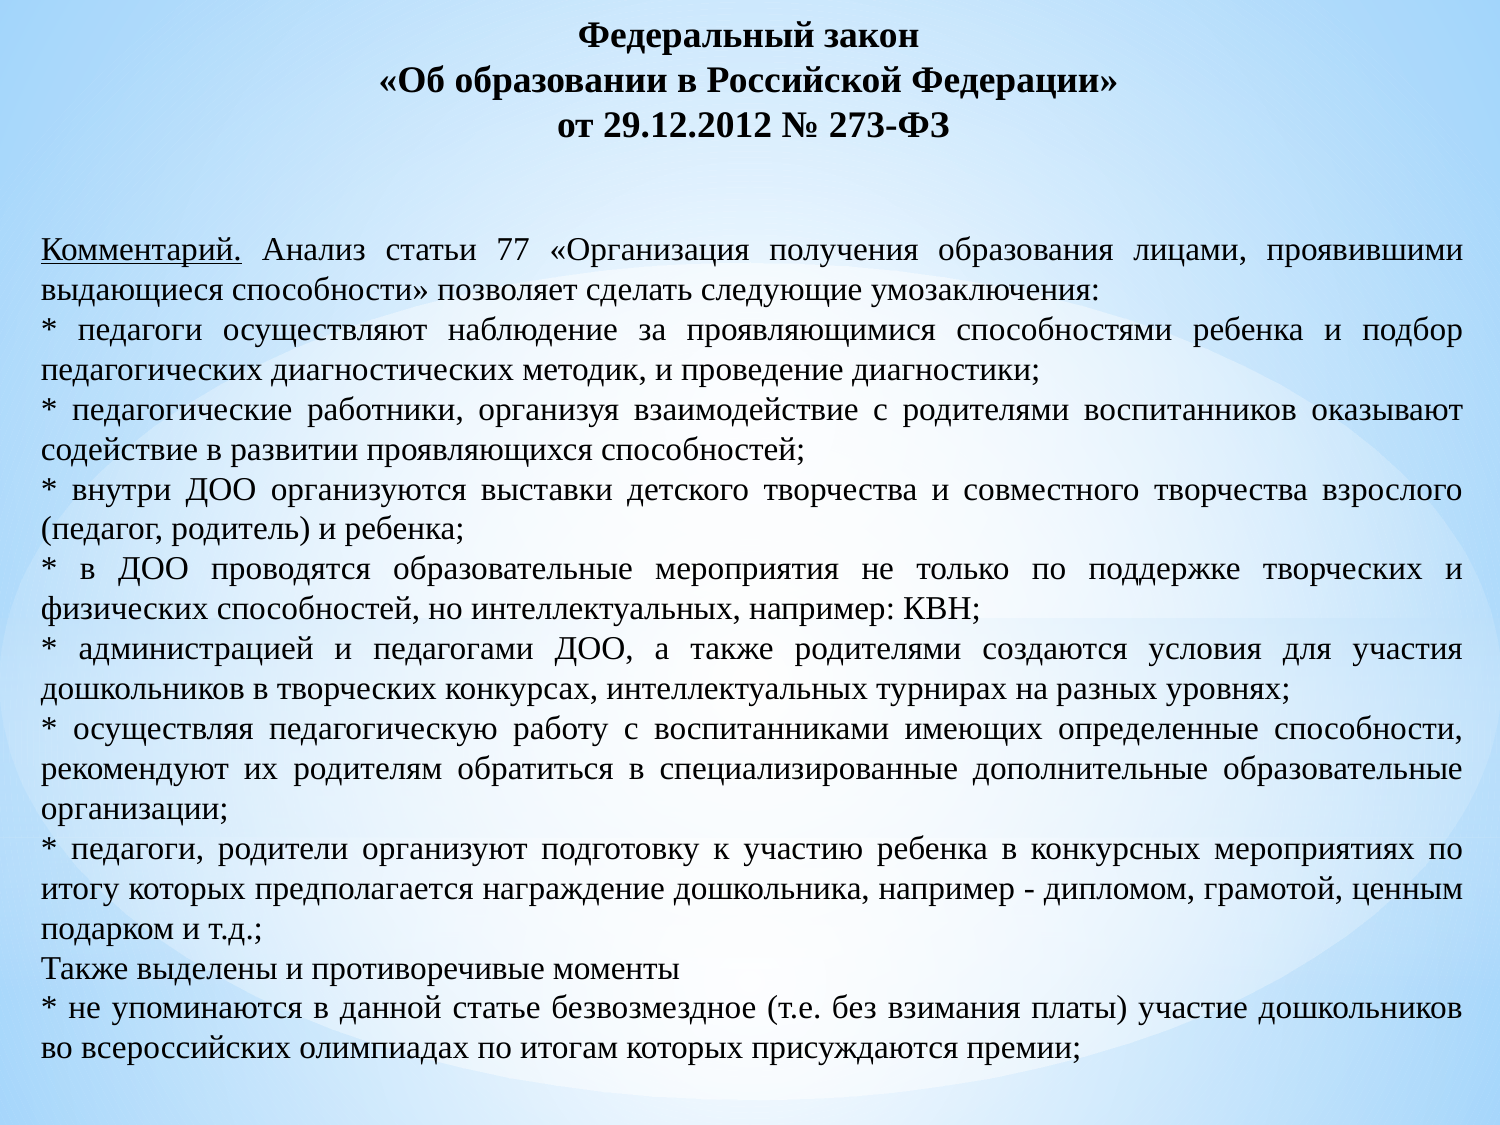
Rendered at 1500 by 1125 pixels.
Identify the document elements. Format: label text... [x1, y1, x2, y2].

text_box Федеральный закон «Об образовании в Российской Федерации» от 29.12.2012 № 273-ФЗ [26, 2, 1480, 153]
text_box Комментарий. Анализ статьи 77 «Организация получения образования лицами, проявившими выдающиеся способности» позволяет сделать следующие умозаключения: * педагоги осуществляют наблюдение за проявляющимися способностями ребенка и подбор педагогических диагностических методик, и проведение диагностики; * педагогические работники, организуя взаимодействие с родителями воспитанников оказывают содействие в развитии проявляющихся способностей; * внутри ДОО организуются выставки детского творчества и совместного творчества взрослого (педагог, родитель) и ребенка; * в ДОО проводятся образовательные мероприятия не только по поддержке творческих и физических способностей, но интеллектуальных, например: КВН; * администрацией и педагогами ДОО, а также родителями создаются условия для участия дошкольников в творческих конкурсах, интеллектуальных турнирах на разных уровнях; * осуществляя педагогическую работу с воспитанниками имеющих определенные способности, рекомендуют их родителям обратиться в специализированные дополнительные образовательные организации; * педагоги, родители организуют подготовку к участию ребенка в конкурсных мероприятиях по итогу которых предполагается награждение дошкольника, например - дипломом, грамотой, ценным подарком и т.д.; Также выделены и противоречивые моменты * не упоминаются в данной статье безвозмездное (т.е. без взимания платы) участие дошкольников во всероссийских олимпиадах по итогам которых присуждаются премии; [25, 219, 1480, 1073]
